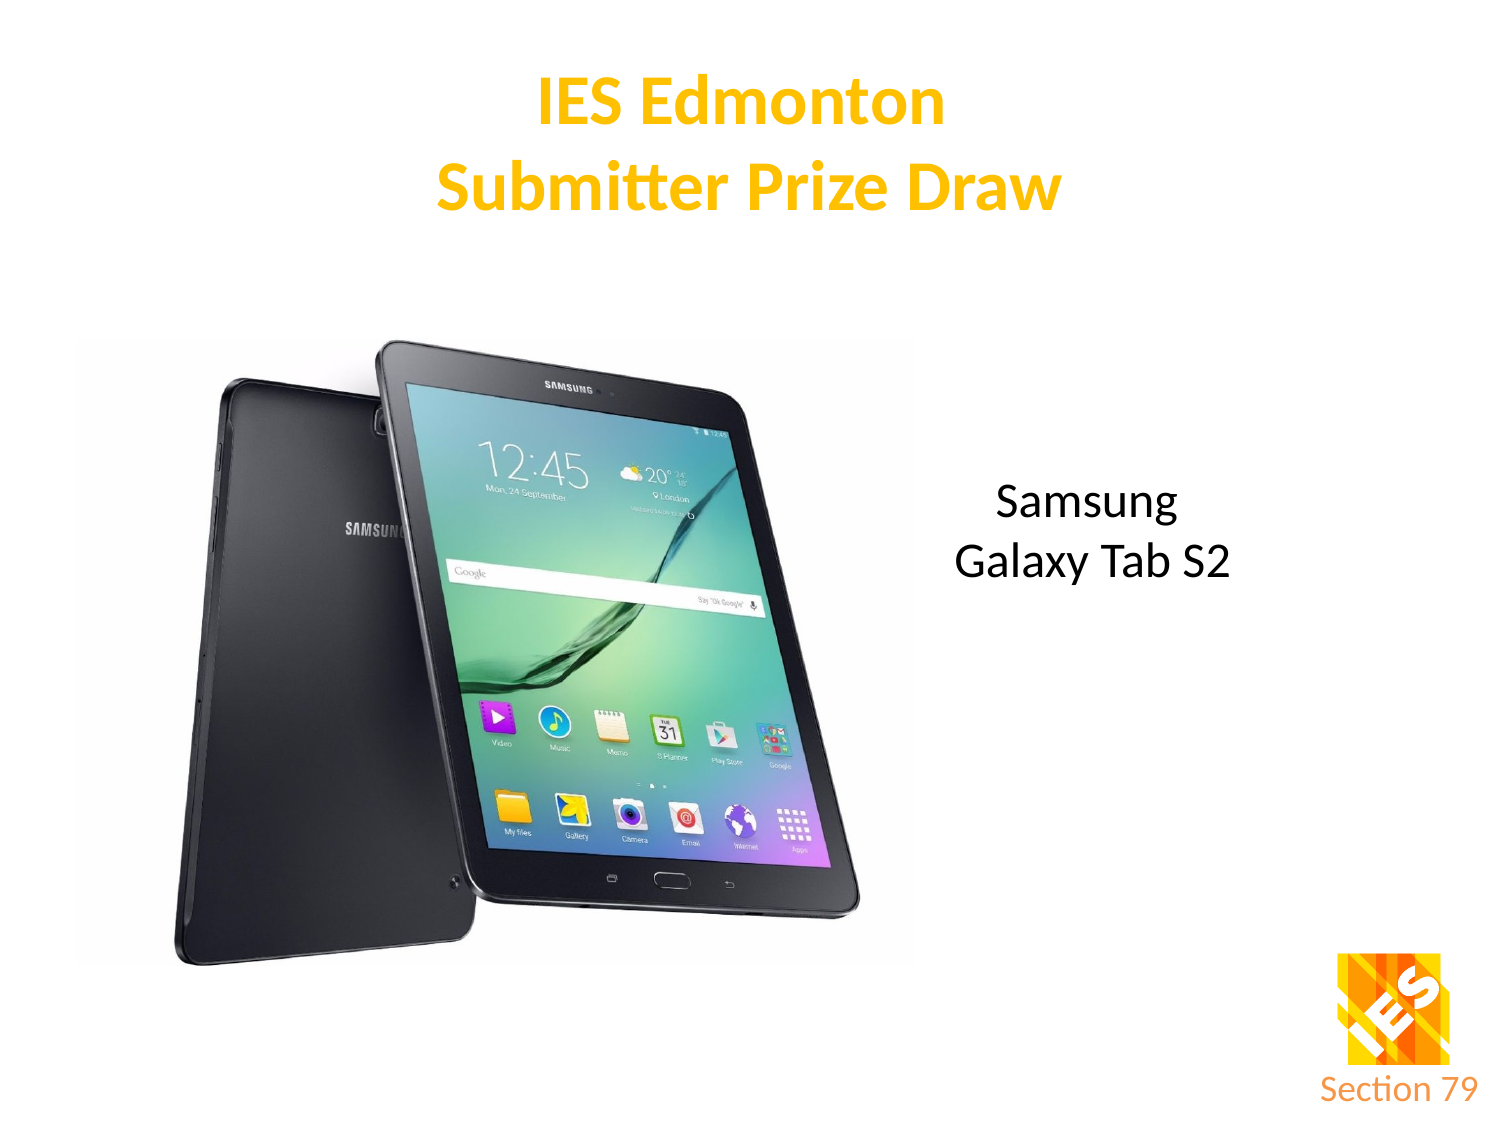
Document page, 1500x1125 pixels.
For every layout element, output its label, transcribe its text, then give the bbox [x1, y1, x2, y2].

title IES Edmonton Submitter Prize Draw [75, 45, 1425, 233]
text_box Samsung Galaxy Tab S2 [714, 219, 1471, 880]
picture [76, 337, 914, 967]
picture [1328, 928, 1467, 1084]
